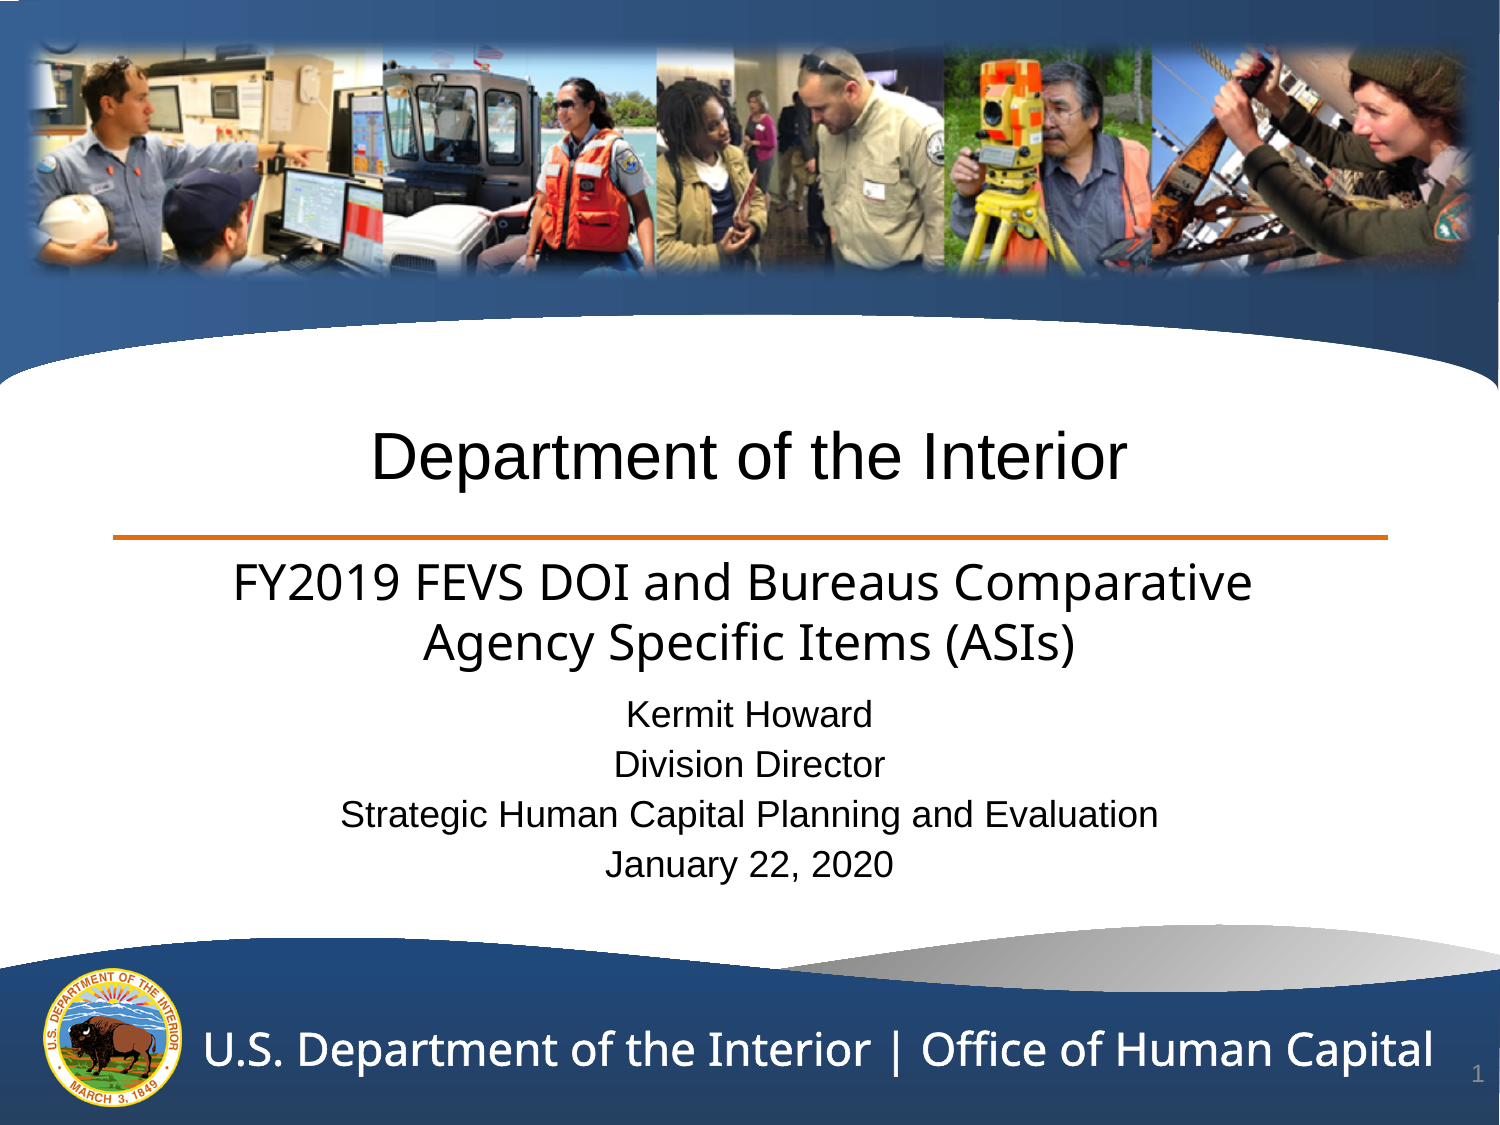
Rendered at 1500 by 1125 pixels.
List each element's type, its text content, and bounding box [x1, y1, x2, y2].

list Division Director [224, 738, 1275, 787]
picture [43, 968, 182, 1107]
slide_number 1 [1149, 1042, 1500, 1103]
list Kermit Howard [224, 687, 1275, 738]
picture [44, 55, 1460, 264]
list Strategic Human Capital Planning and Evaluation [224, 787, 1275, 837]
list January 22, 2020 [224, 837, 1275, 888]
subtitle FY2019 FEVS DOI and Bureaus Comparative Agency Specific Items (ASIs) [112, 537, 1388, 683]
title Department of the Interior [75, 359, 1425, 547]
